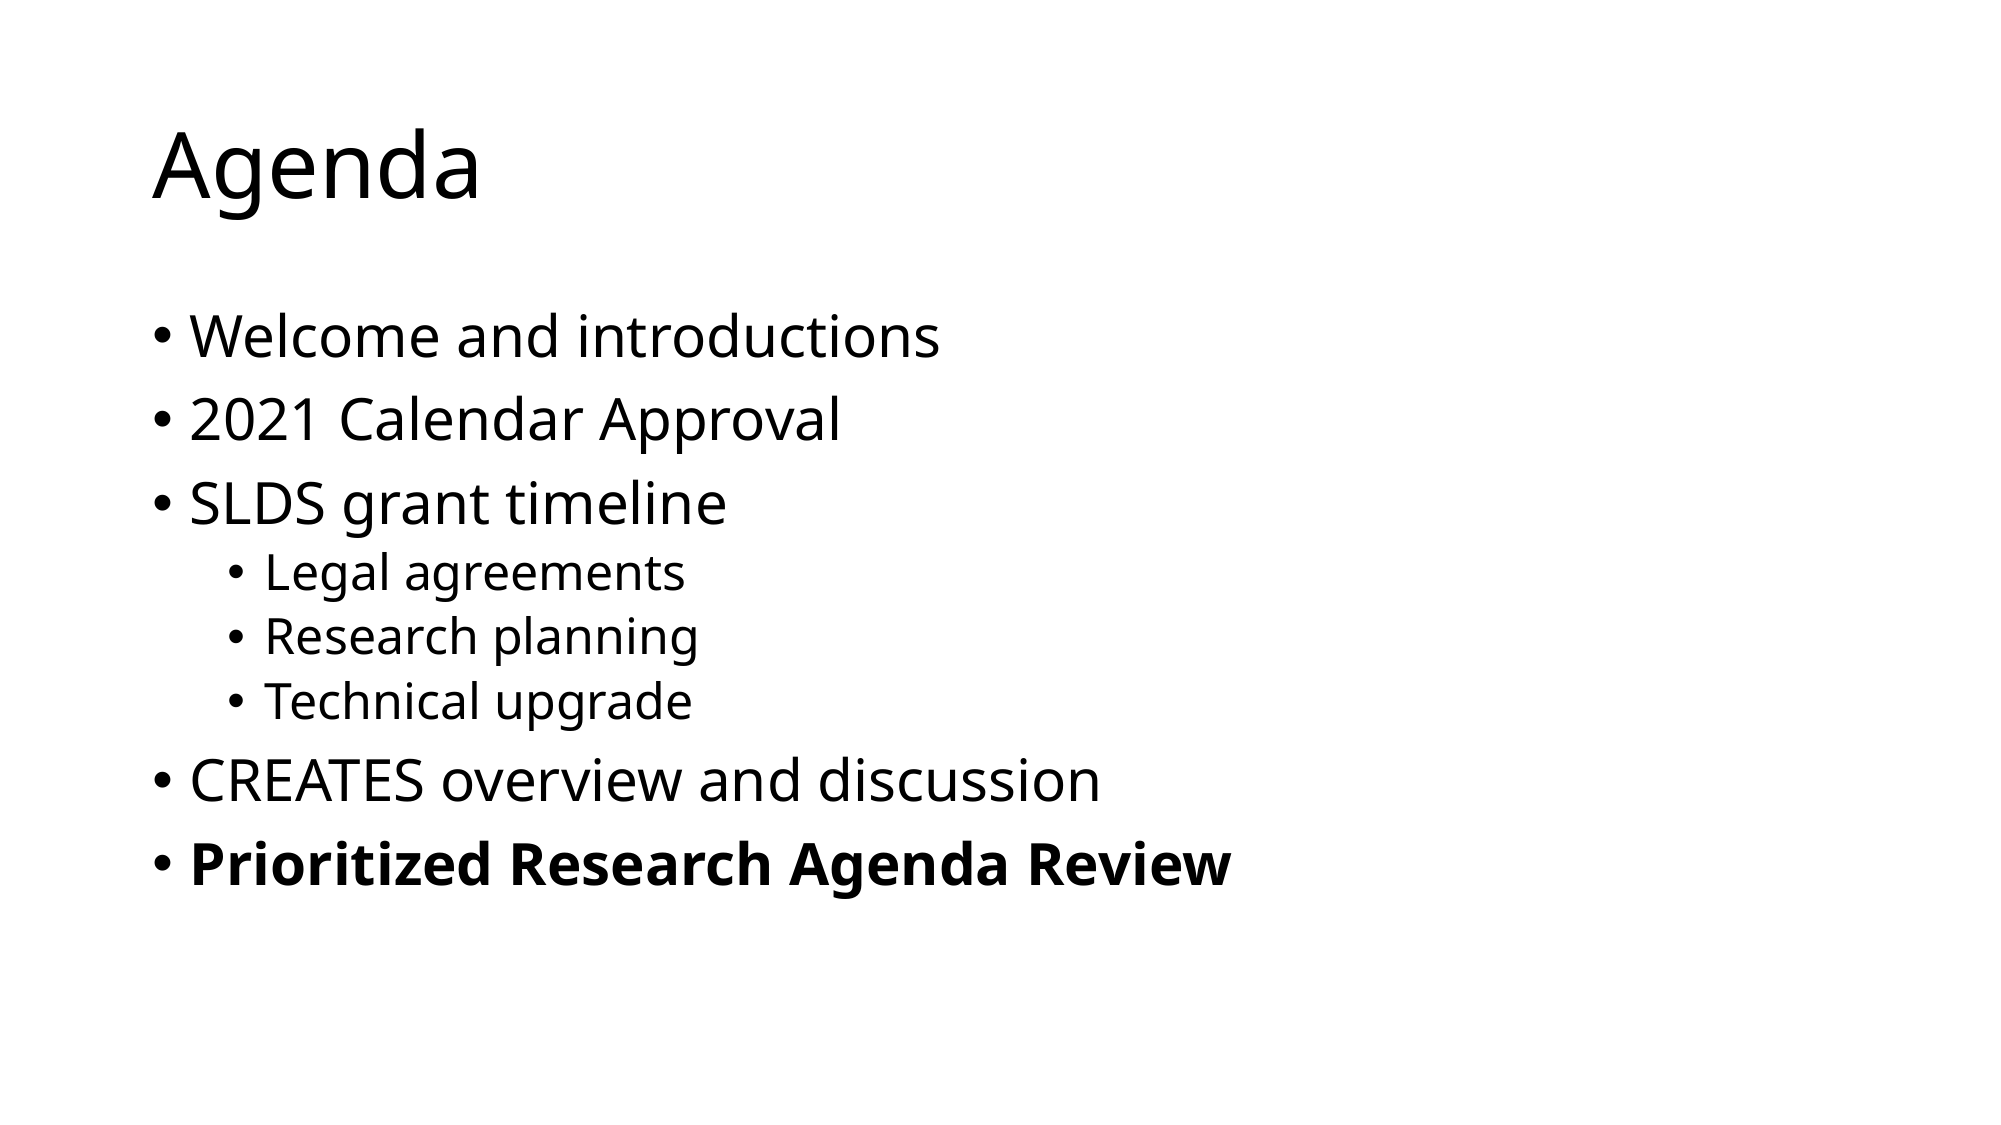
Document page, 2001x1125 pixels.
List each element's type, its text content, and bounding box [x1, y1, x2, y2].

title Agenda [137, 59, 1863, 278]
list Welcome and introductions 2021 Calendar Approval SLDS grant timeline Legal agreements Research planning Technical upgrade CREATES overview and discussion Prioritized Research Agenda Review [137, 299, 1863, 1014]
